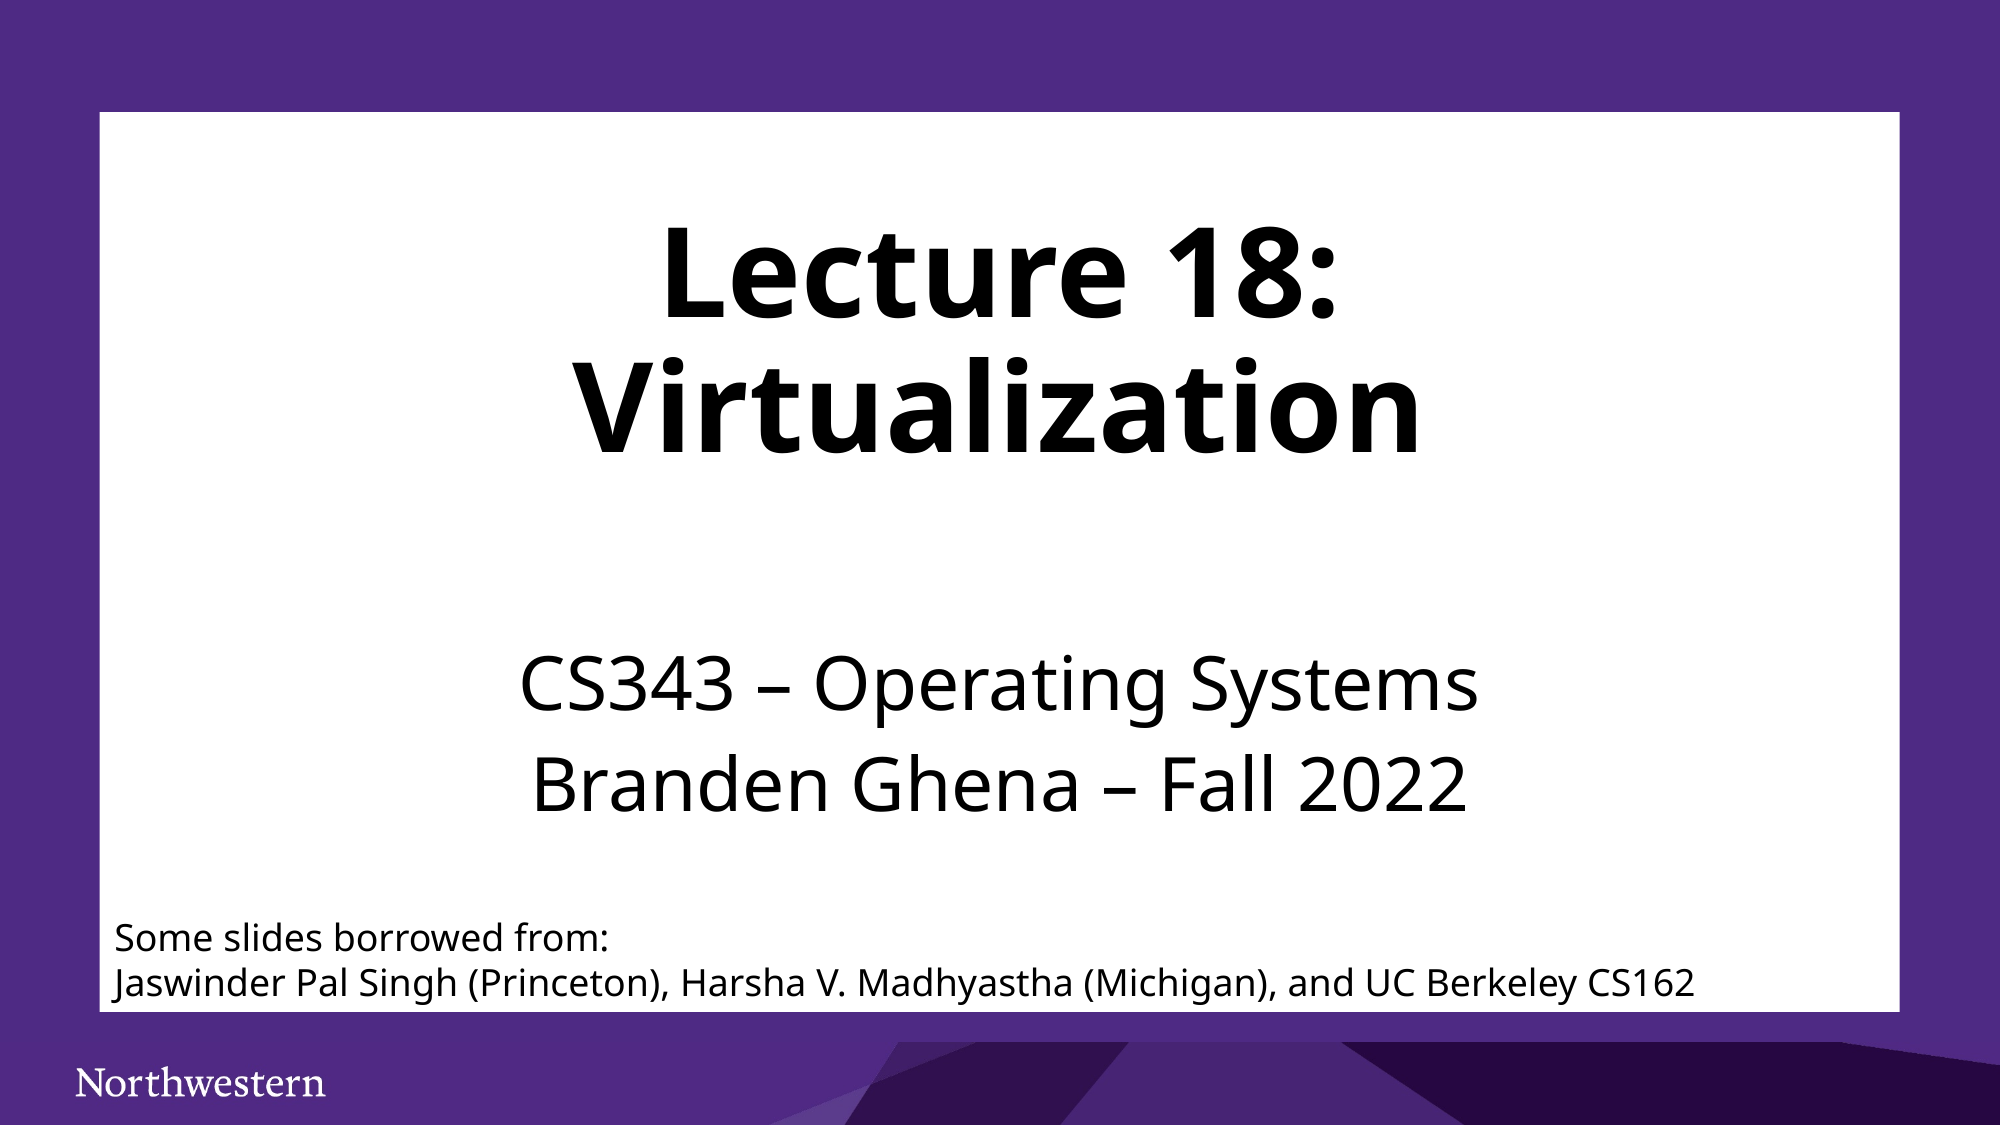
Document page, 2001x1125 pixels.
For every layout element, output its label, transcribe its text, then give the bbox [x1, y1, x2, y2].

subtitle CS343 – Operating Systems Branden Ghena – Fall 2022 [99, 637, 1900, 863]
picture [0, 1042, 2000, 1125]
text_box Some slides borrowed from: Jaswinder Pal Singh (Princeton), Harsha V. Madhyastha (Michigan), and UC Berkeley CS162 [99, 906, 1900, 1012]
title Lecture 18: Virtualization [99, 112, 1900, 488]
